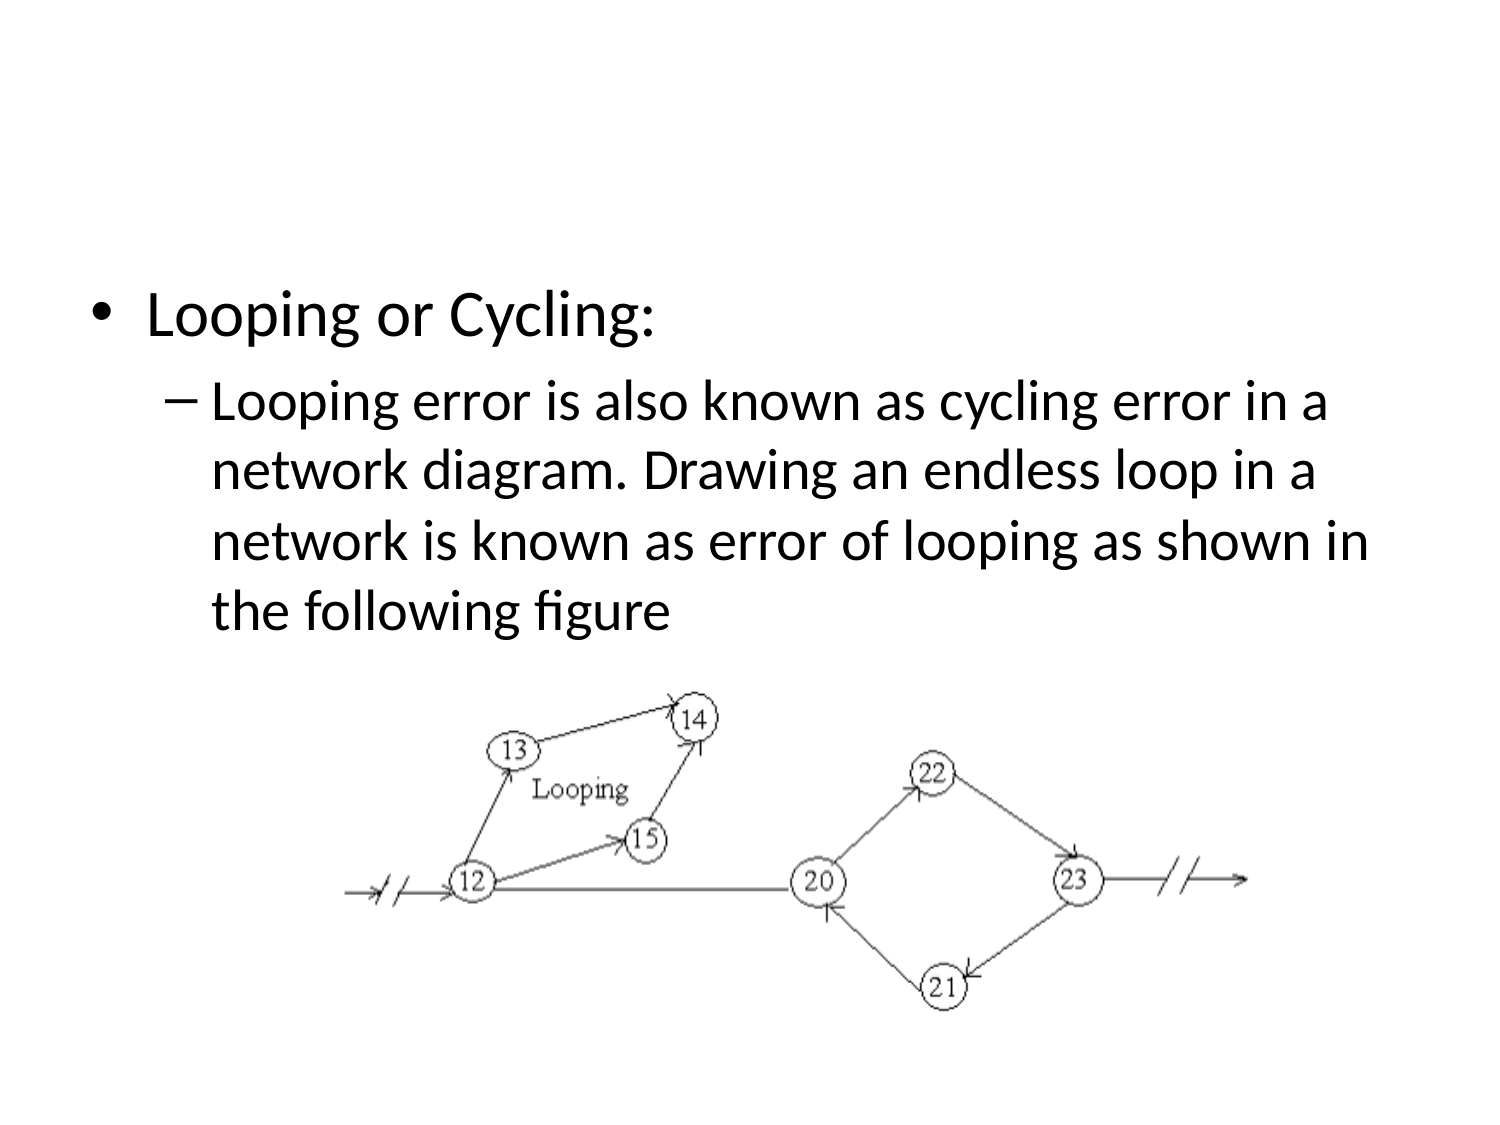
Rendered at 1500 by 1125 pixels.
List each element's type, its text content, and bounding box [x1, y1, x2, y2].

picture [274, 687, 1313, 1051]
list Looping or Cycling: Looping error is also known as cycling error in a network diagram. Drawing an endless loop in a network is known as error of looping as shown in the following figure [75, 262, 1425, 1005]
